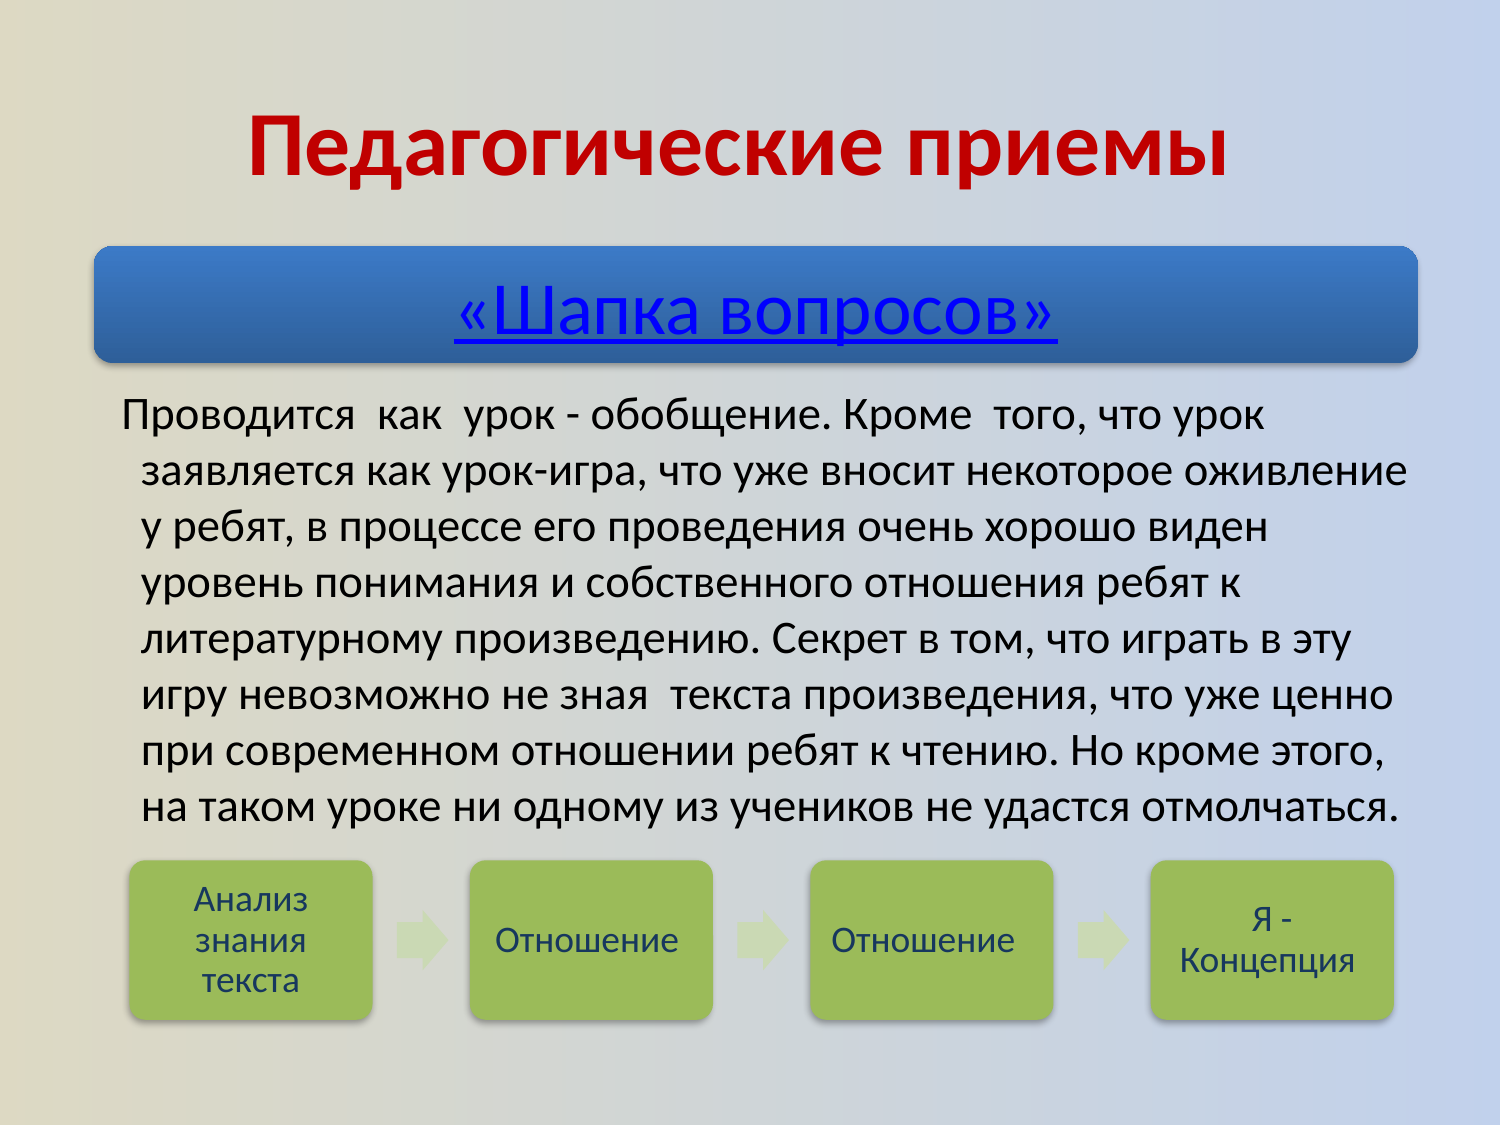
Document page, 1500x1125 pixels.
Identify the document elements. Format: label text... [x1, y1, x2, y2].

list Проводится как урок - обобщение. Кроме того, что урок заявляется как урок-игра, что уже вносит некоторое оживление у ребят, в процессе его проведения очень хорошо виден уровень понимания и собственного отношения ребят к литературному произведению. Секрет в том, что играть в эту игру невозможно не зная текста произведения, что уже ценно при современном отношении ребят к чтению. Но кроме этого, на таком уроке ни одному из учеников не удастся отмолчаться. [75, 375, 1425, 846]
text_box «Шапка вопросов» [93, 245, 1418, 364]
title Педагогические приемы [75, 45, 1425, 233]
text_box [128, 808, 1395, 1072]
